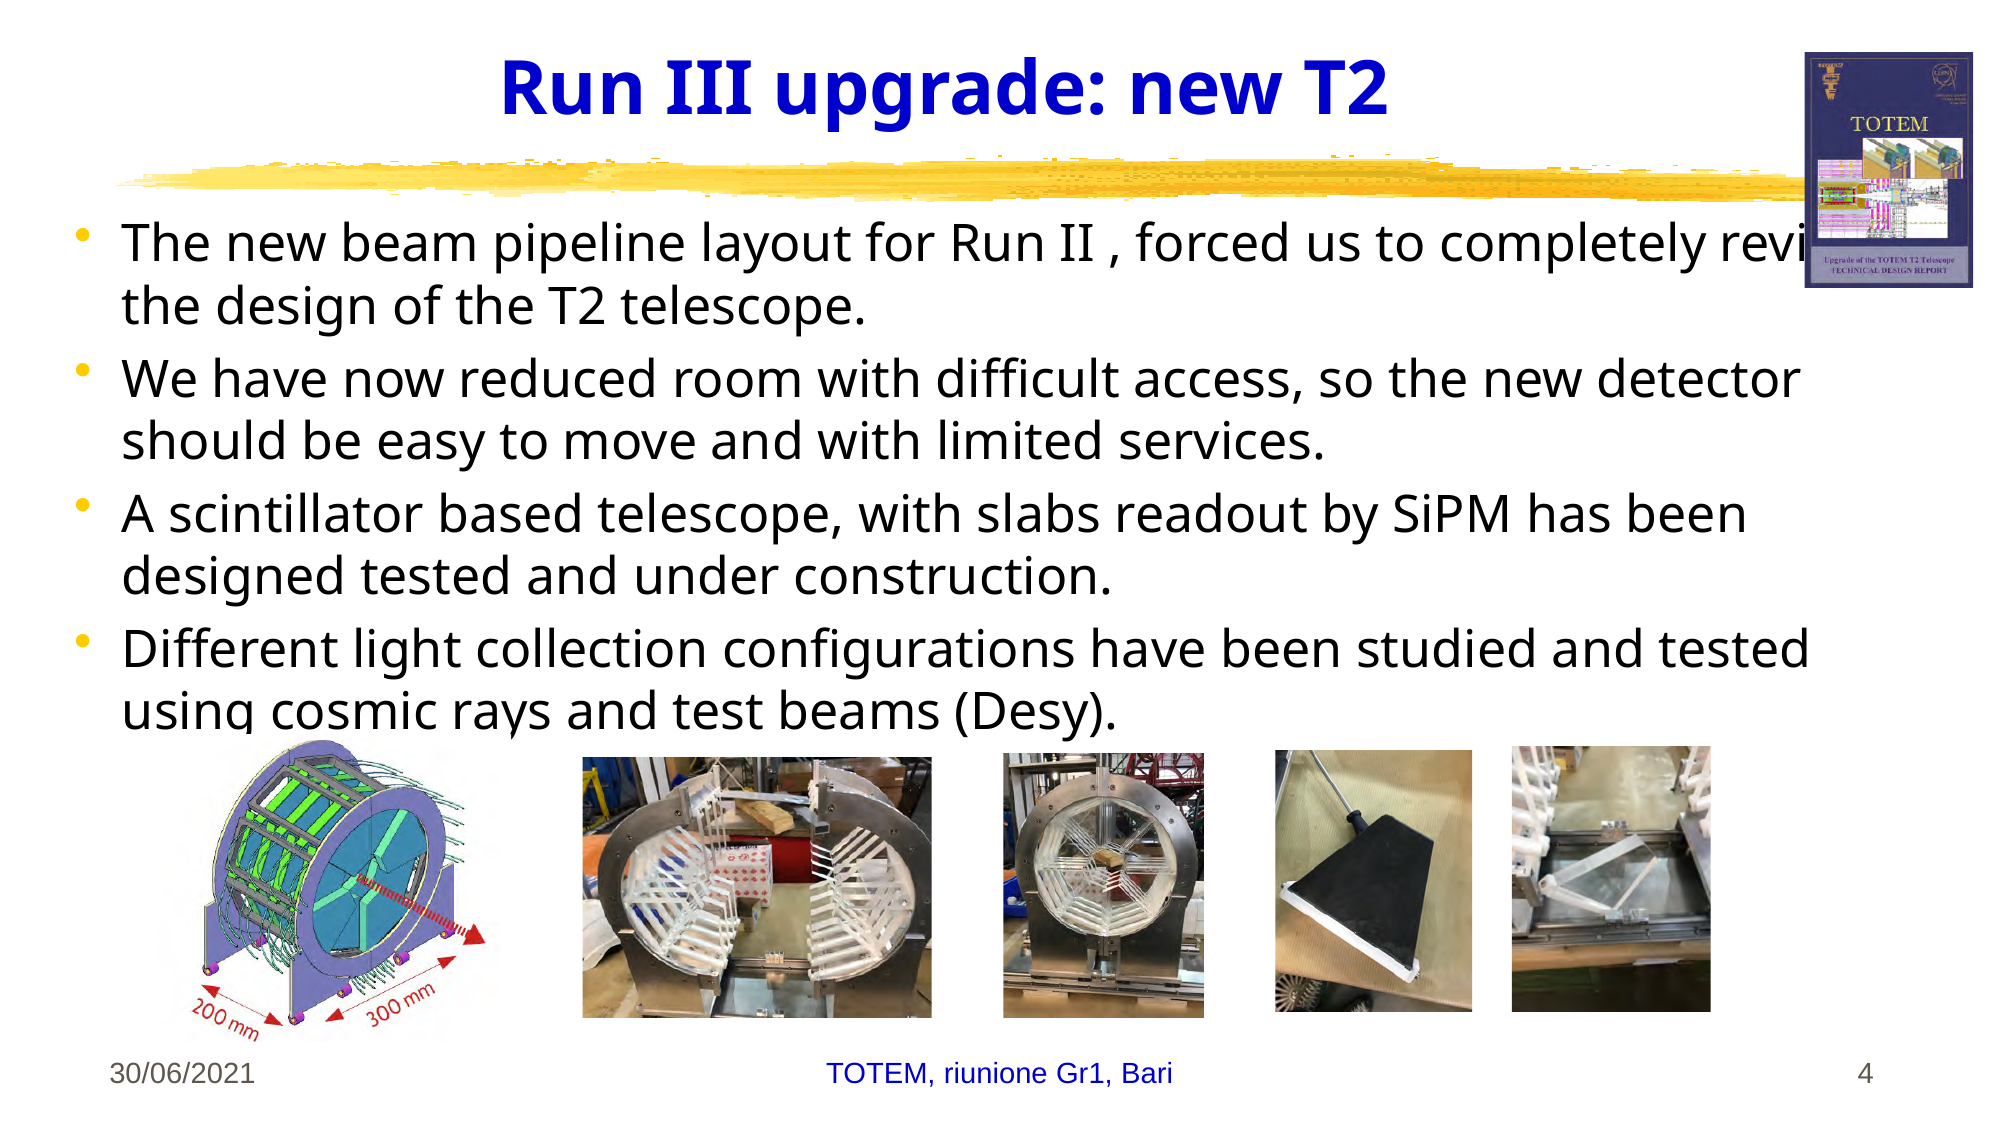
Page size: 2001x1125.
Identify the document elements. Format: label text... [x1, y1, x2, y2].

picture [1275, 750, 1473, 1012]
picture [1511, 746, 1711, 1012]
picture [582, 757, 932, 1018]
picture [130, 733, 512, 1042]
picture [116, 52, 1974, 288]
list The new beam pipeline layout for Run II , forced us to completely review the design of the T2 telescope. We have now reduced room with difficult access, so the new detector should be easy to move and with limited services. A scintillator based telescope, with slabs readout by SiPM has been designed tested and under construction. Different light collection configurations have been studied and tested using cosmic rays and test beams (Desy). [59, 202, 1965, 754]
picture [1002, 753, 1204, 1018]
slide_number 4 [1626, 1021, 1889, 1097]
footer TOTEM, riunione Gr1, Bari [373, 1021, 1626, 1097]
title Run III upgrade: new T2 [99, 37, 1789, 138]
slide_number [94, 1021, 373, 1097]
